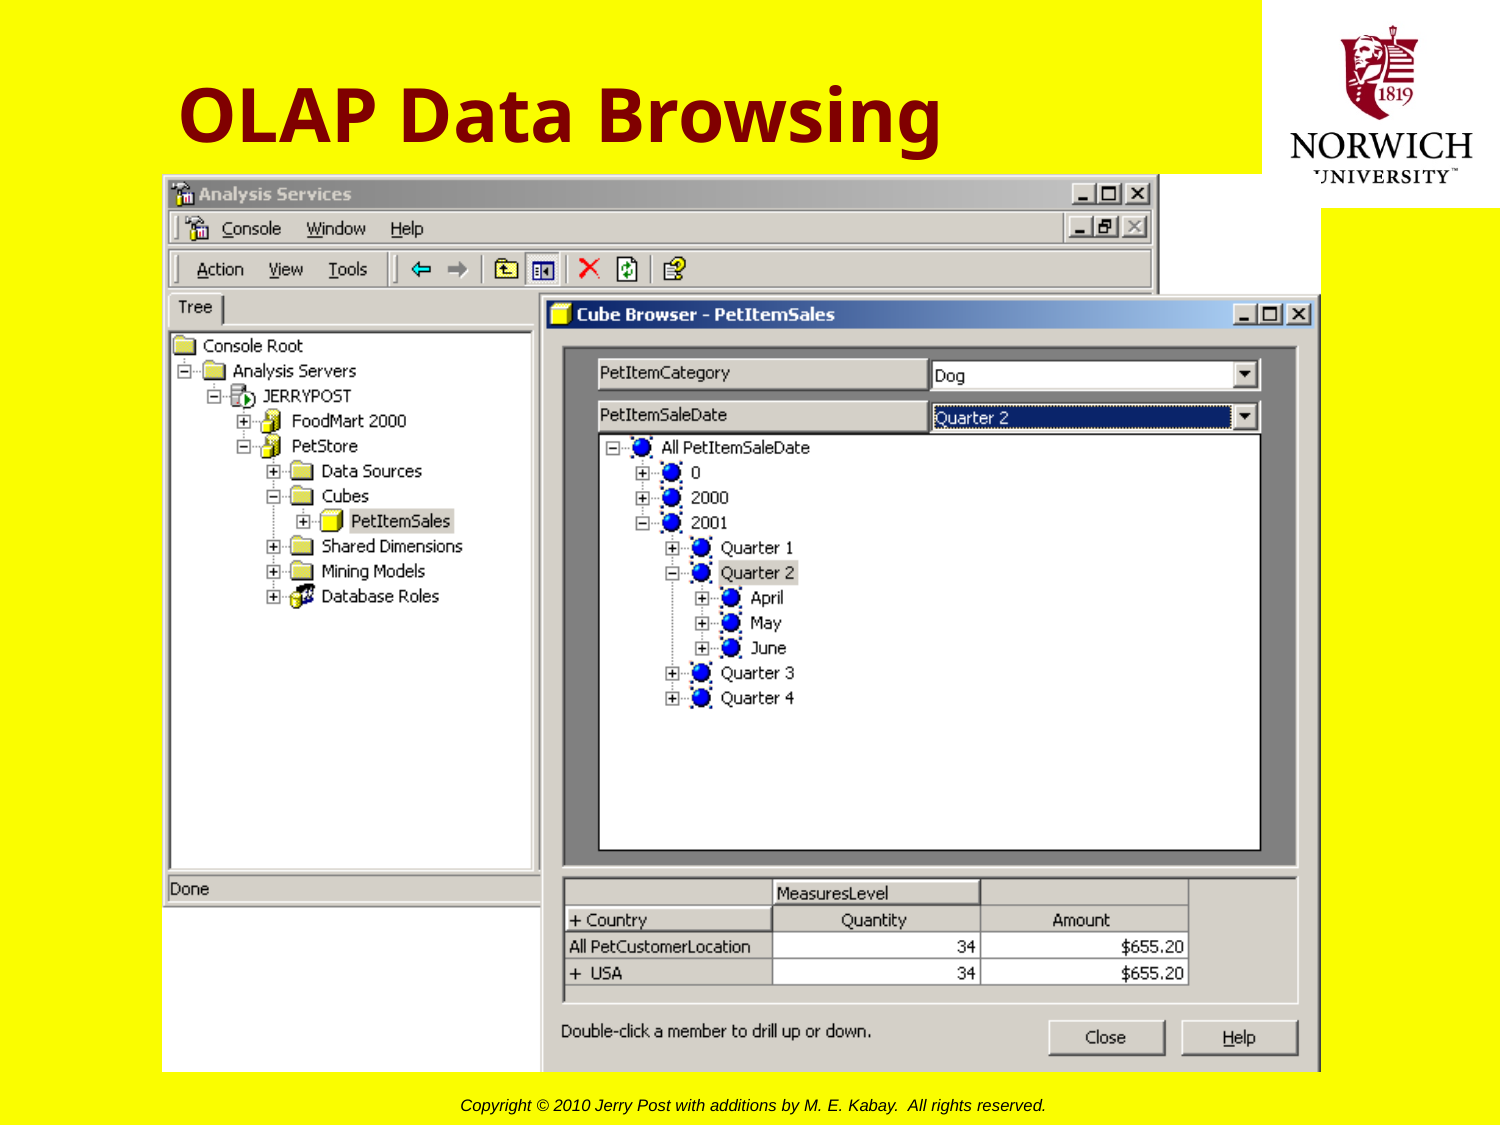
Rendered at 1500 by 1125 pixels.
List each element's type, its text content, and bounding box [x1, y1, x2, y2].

picture [162, 174, 1321, 1073]
picture [1262, 0, 1500, 208]
title OLAP Data Browsing [161, 24, 1339, 213]
